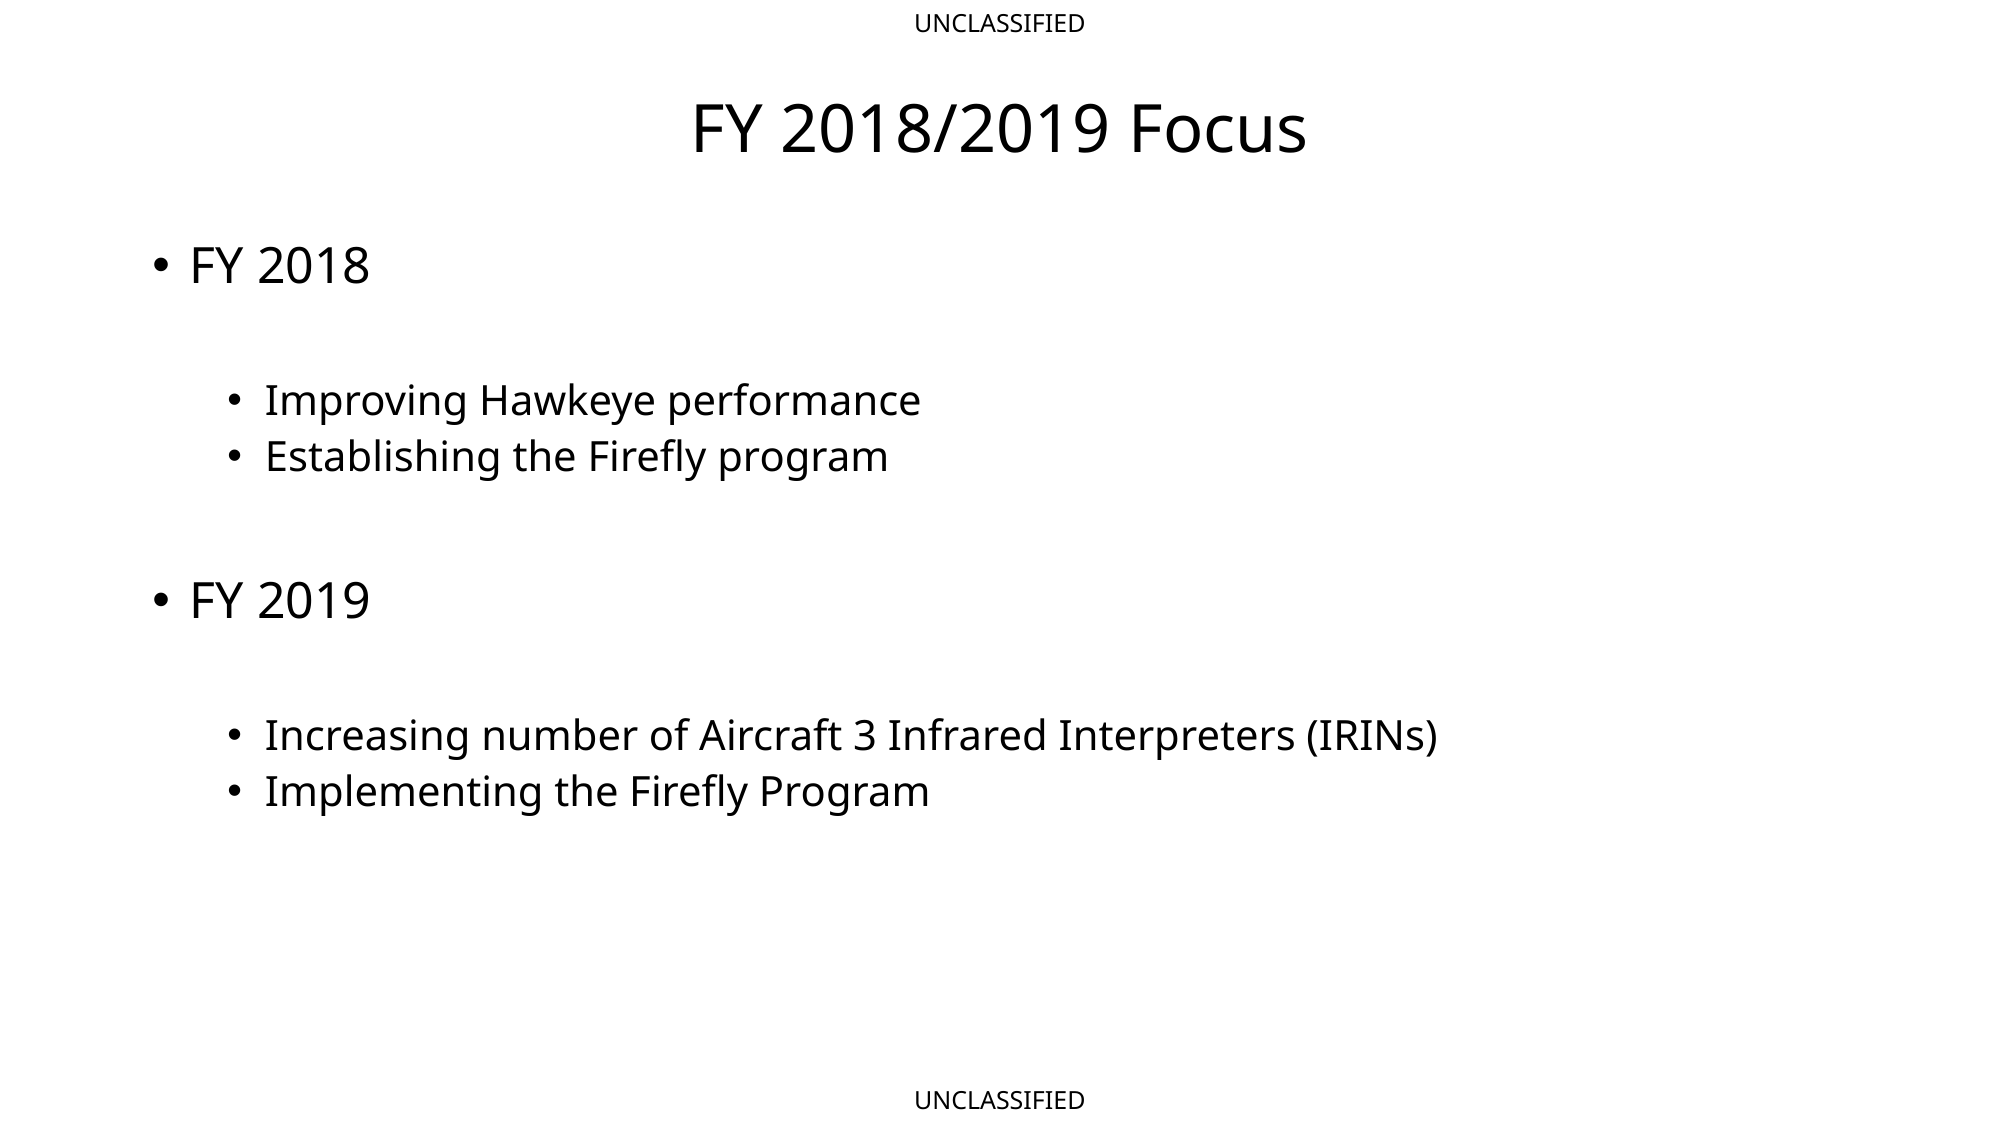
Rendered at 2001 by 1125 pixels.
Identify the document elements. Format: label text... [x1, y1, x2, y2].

title FY 2018/2019 Focus [137, 59, 1863, 203]
list FY 2018 Improving Hawkeye performance Establishing the Firefly program FY 2019 Increasing number of Aircraft 3 Infrared Interpreters (IRINs) Implementing the Firefly Program [137, 232, 1863, 1014]
